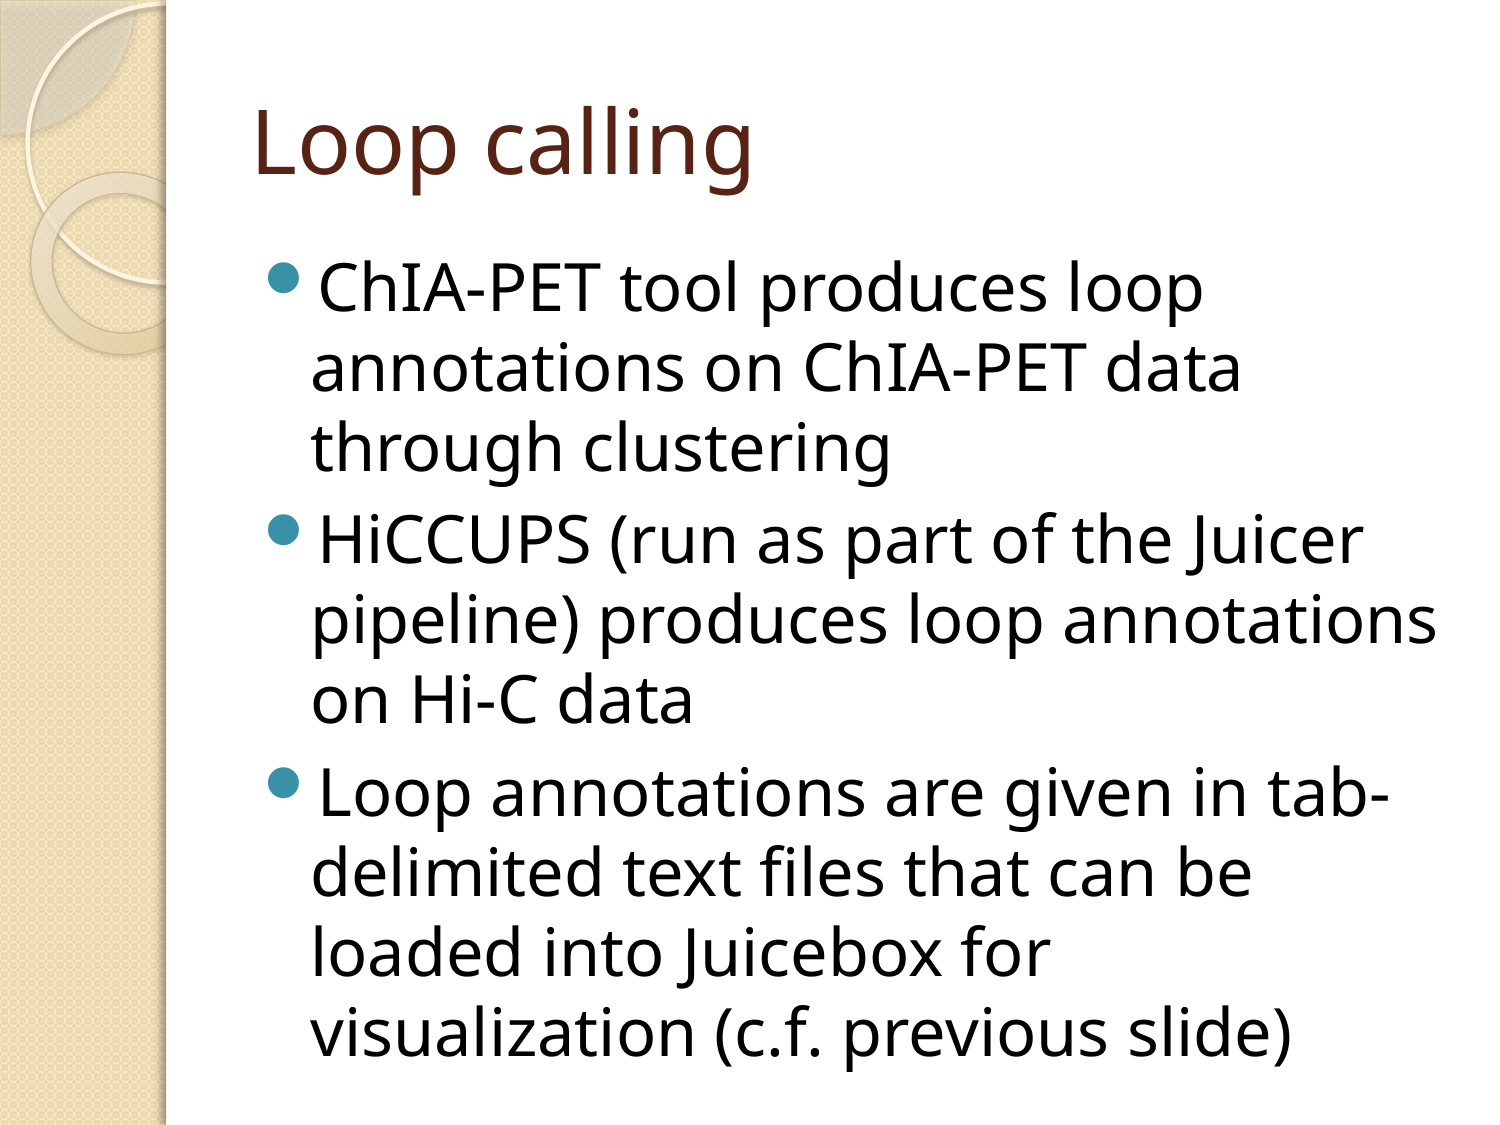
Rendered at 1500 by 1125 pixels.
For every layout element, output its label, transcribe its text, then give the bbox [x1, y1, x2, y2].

title Loop calling [235, 45, 1466, 233]
list ChIA-PET tool produces loop annotations on ChIA-PET data through clustering HiCCUPS (run as part of the Juicer pipeline) produces loop annotations on Hi-C data Loop annotations are given in tab-delimited text files that can be loaded into Juicebox for visualization (c.f. previous slide) [235, 237, 1466, 1025]
